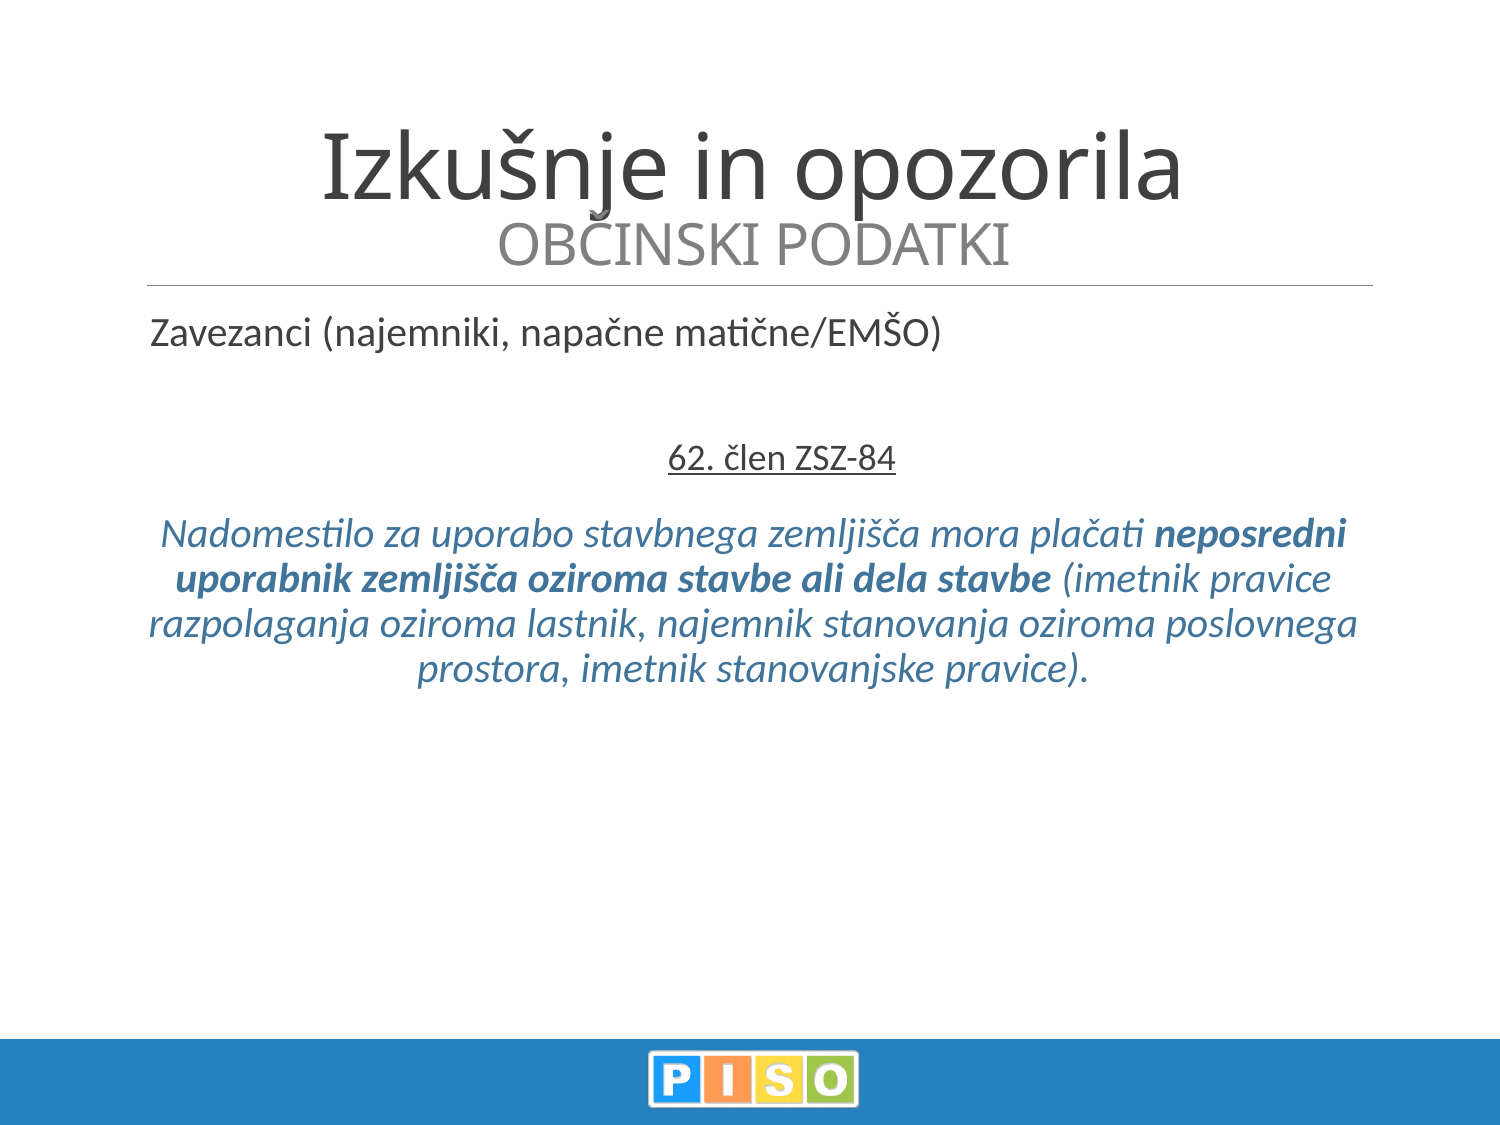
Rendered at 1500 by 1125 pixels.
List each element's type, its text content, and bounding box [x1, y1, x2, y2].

title Izkušnje in opozorila OBČINSKI PODATKI [135, 47, 1373, 285]
list Zavezanci (najemniki, napačne matične/EMŠO) 62. člen ZSZ-84 Nadomestilo za uporabo stavbnega zemljišča mora plačati neposredni uporabnik zemljišča oziroma stavbe ali dela stavbe (imetnik pravice razpolaganja oziroma lastnik, najemnik stanovanja oziroma poslovnega prostora, imetnik stanovanjske pravice). [135, 302, 1373, 963]
picture [647, 1049, 860, 1109]
